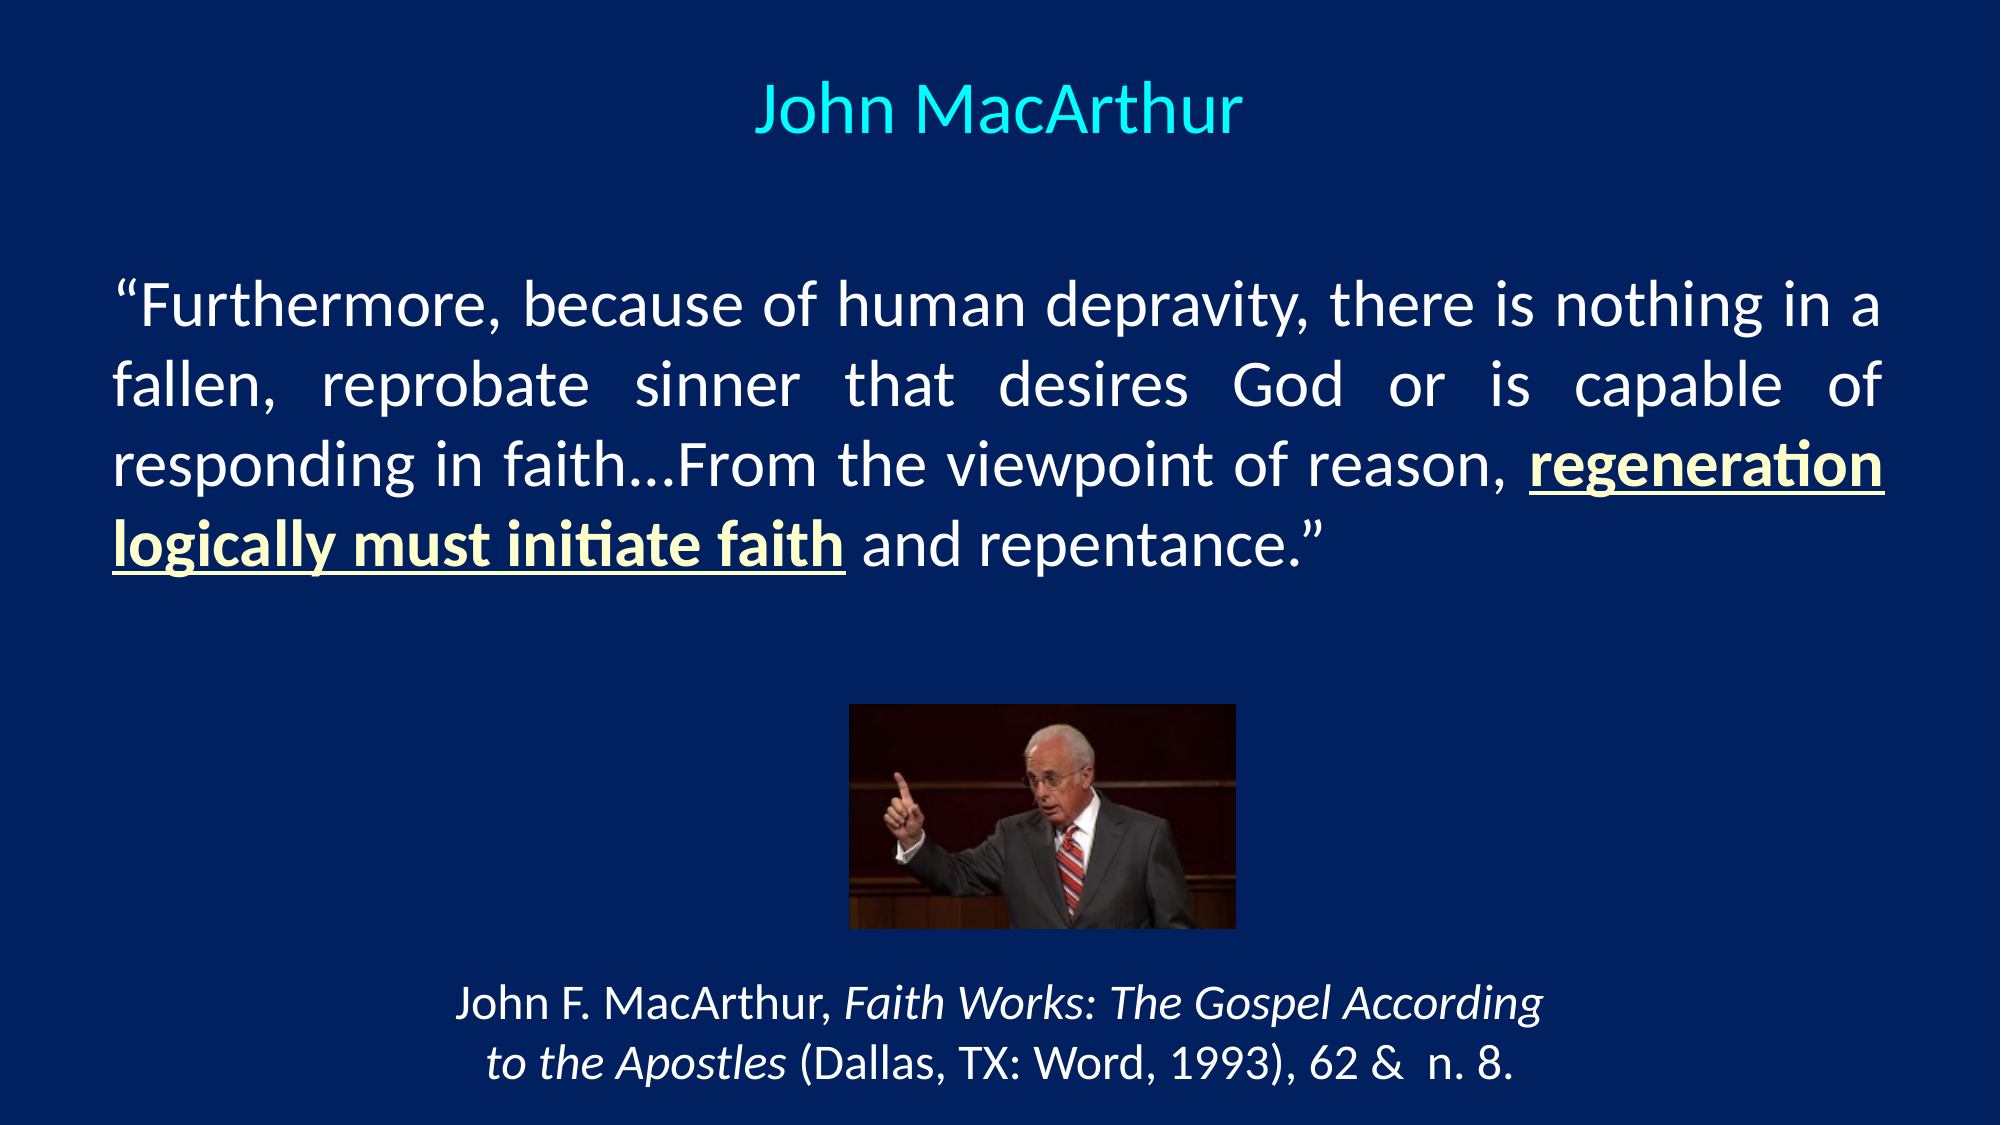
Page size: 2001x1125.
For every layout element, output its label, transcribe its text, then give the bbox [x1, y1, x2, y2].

text_box John F. MacArthur, Faith Works: The Gospel According to the Apostles (Dallas, TX: Word, 1993), 62 & n. 8. [415, 962, 1585, 1098]
picture [849, 703, 1236, 930]
text_box John MacArthur [718, 24, 1282, 182]
text_box “Furthermore, because of human depravity, there is nothing in a fallen, reprobate sinner that desires God or is capable of responding in faith...From the viewpoint of reason, regeneration logically must initiate faith and repentance.” [97, 252, 1900, 873]
